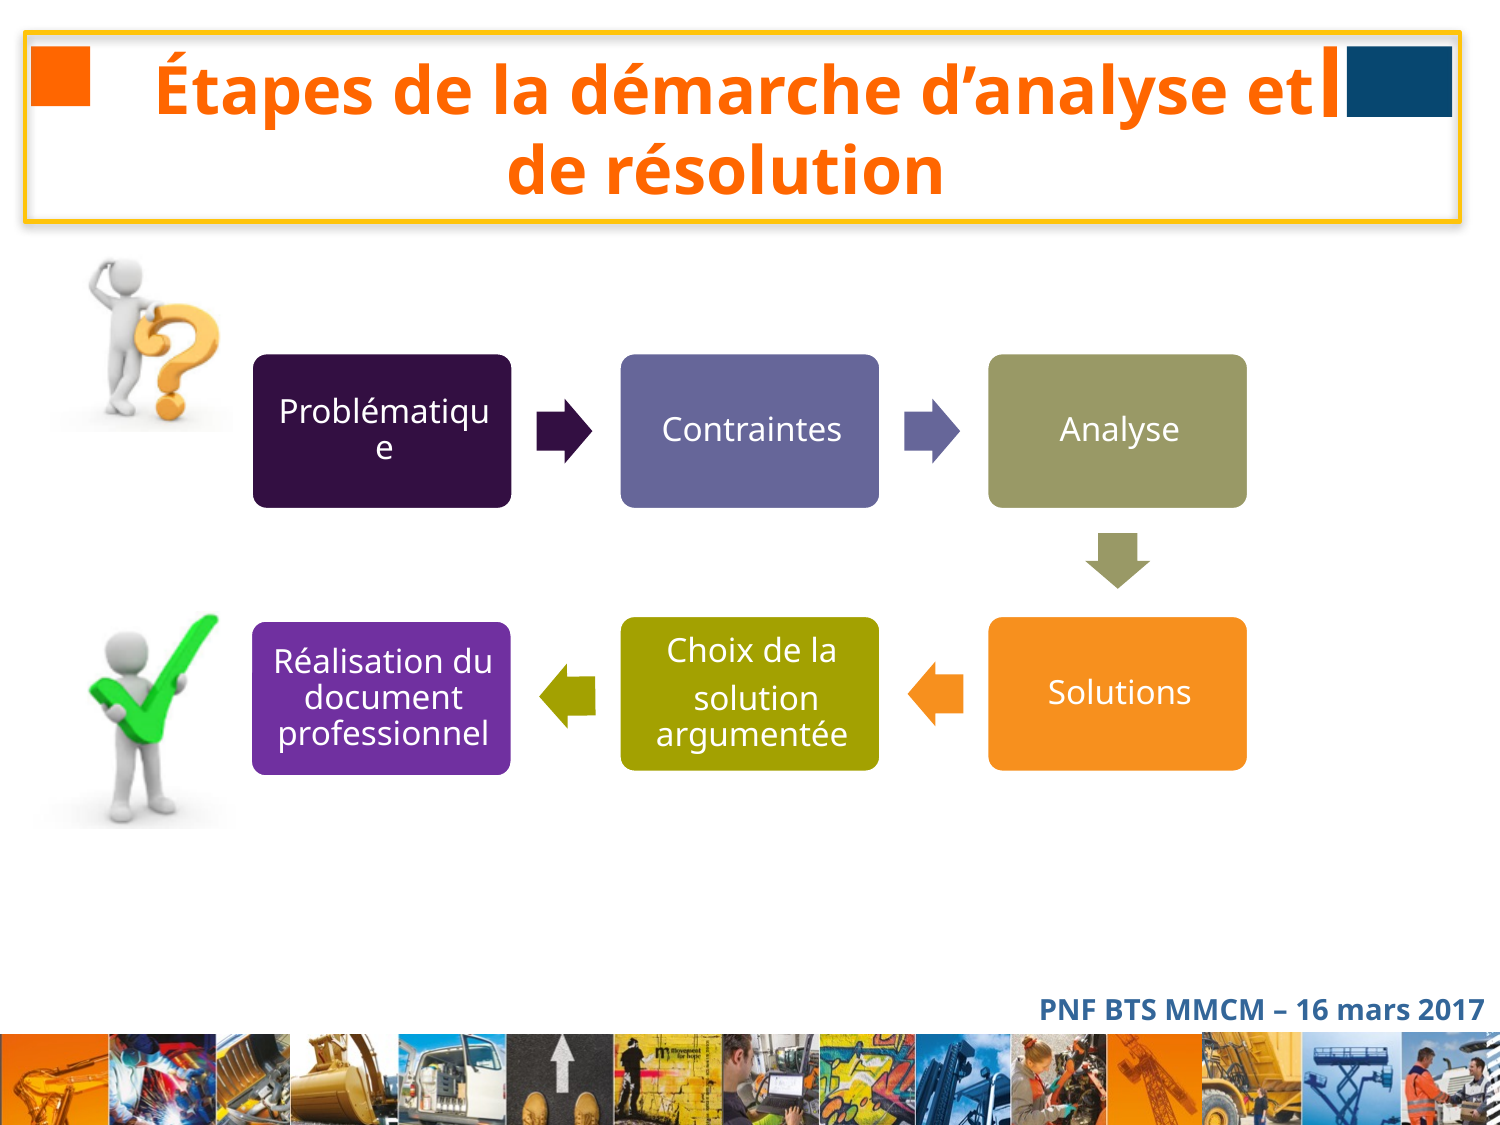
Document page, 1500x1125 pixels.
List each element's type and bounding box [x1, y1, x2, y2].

picture [0, 1032, 1500, 1125]
text_box [24, 32, 1461, 223]
text_box [249, 228, 1251, 897]
picture [49, 248, 234, 433]
picture [32, 610, 251, 829]
